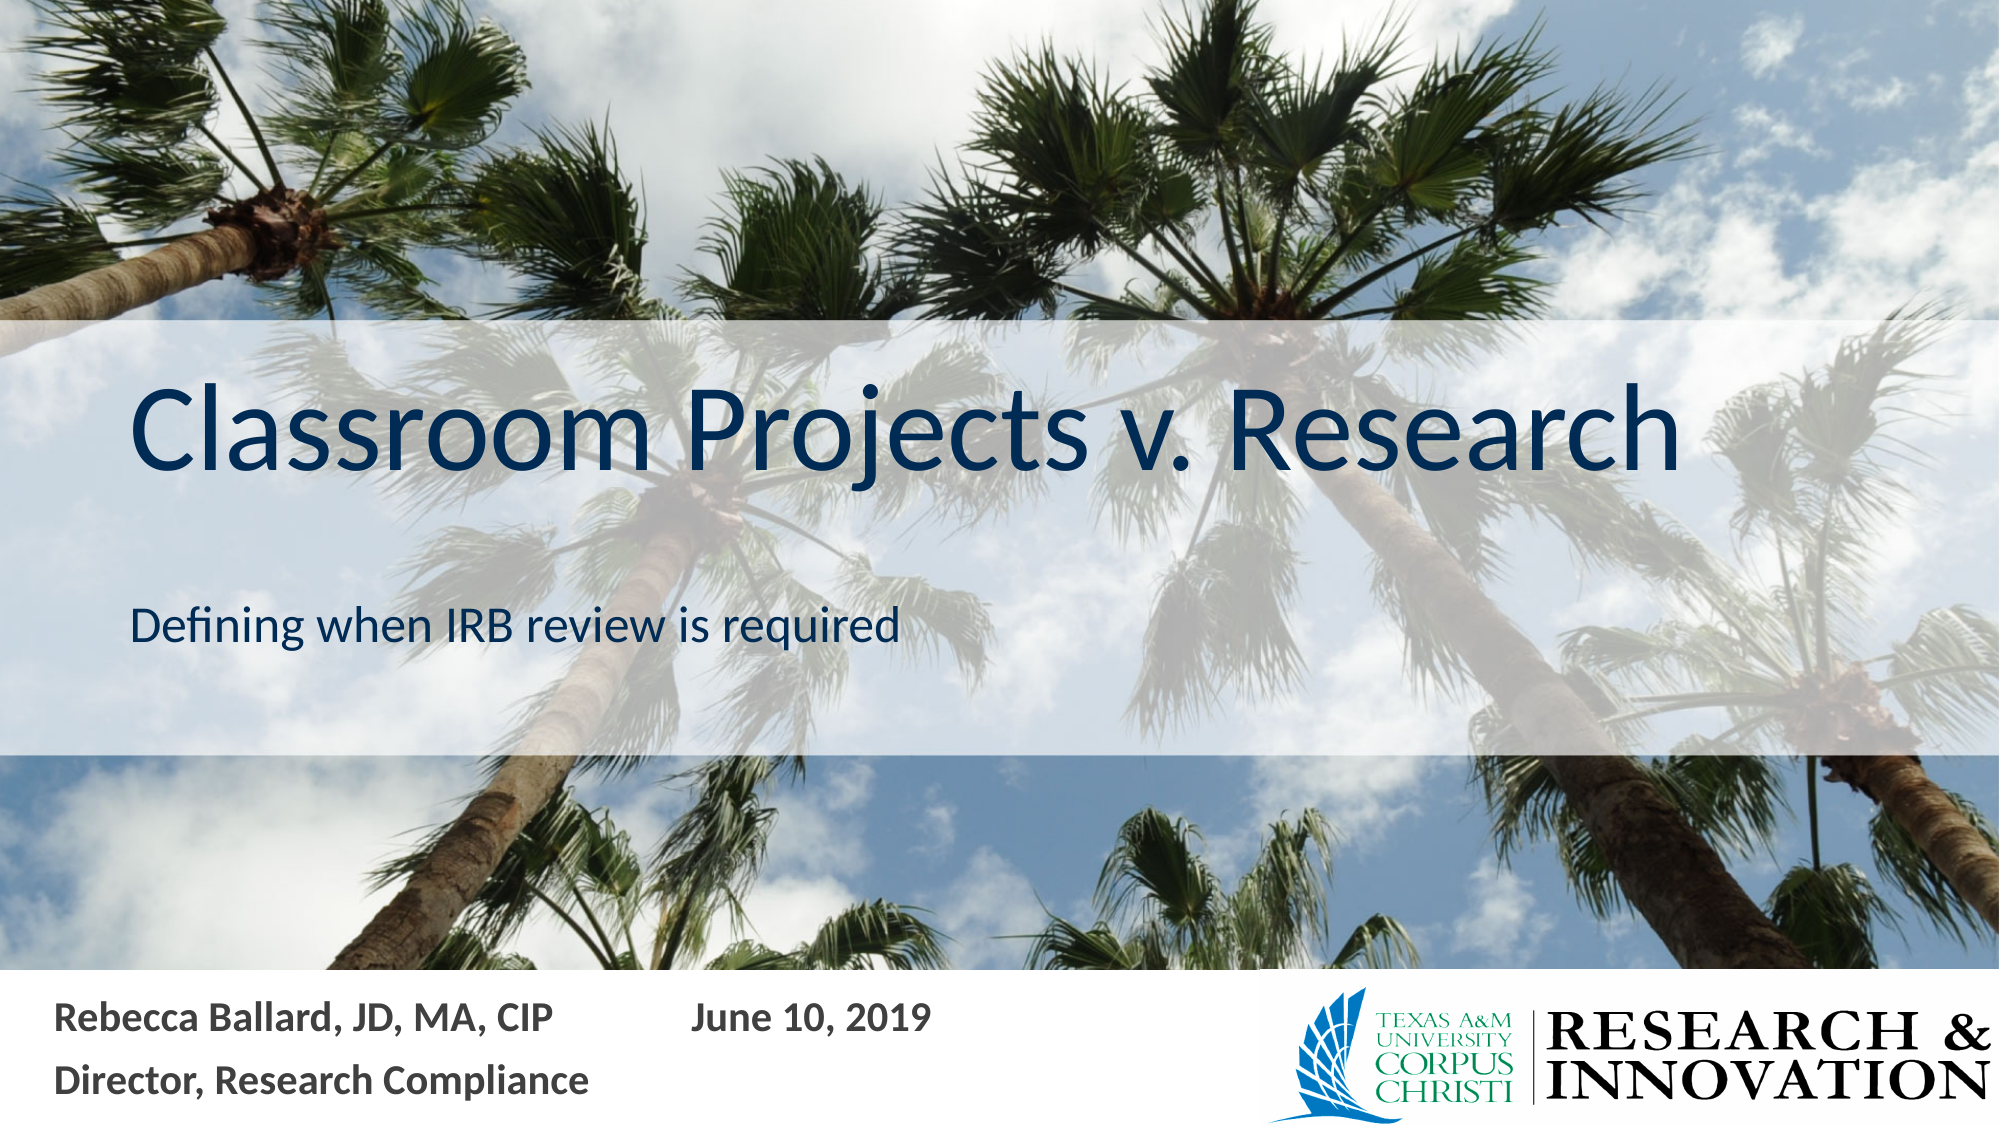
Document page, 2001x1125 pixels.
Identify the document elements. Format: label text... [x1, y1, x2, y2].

picture [0, 0, 2000, 1125]
title Classroom Projects v. Research [114, 318, 1880, 505]
list Rebecca Ballard, JD, MA, CIP June 10, 2019 Director, Research Compliance [38, 987, 1804, 1112]
subtitle Defining when IRB review is required [114, 509, 1880, 662]
